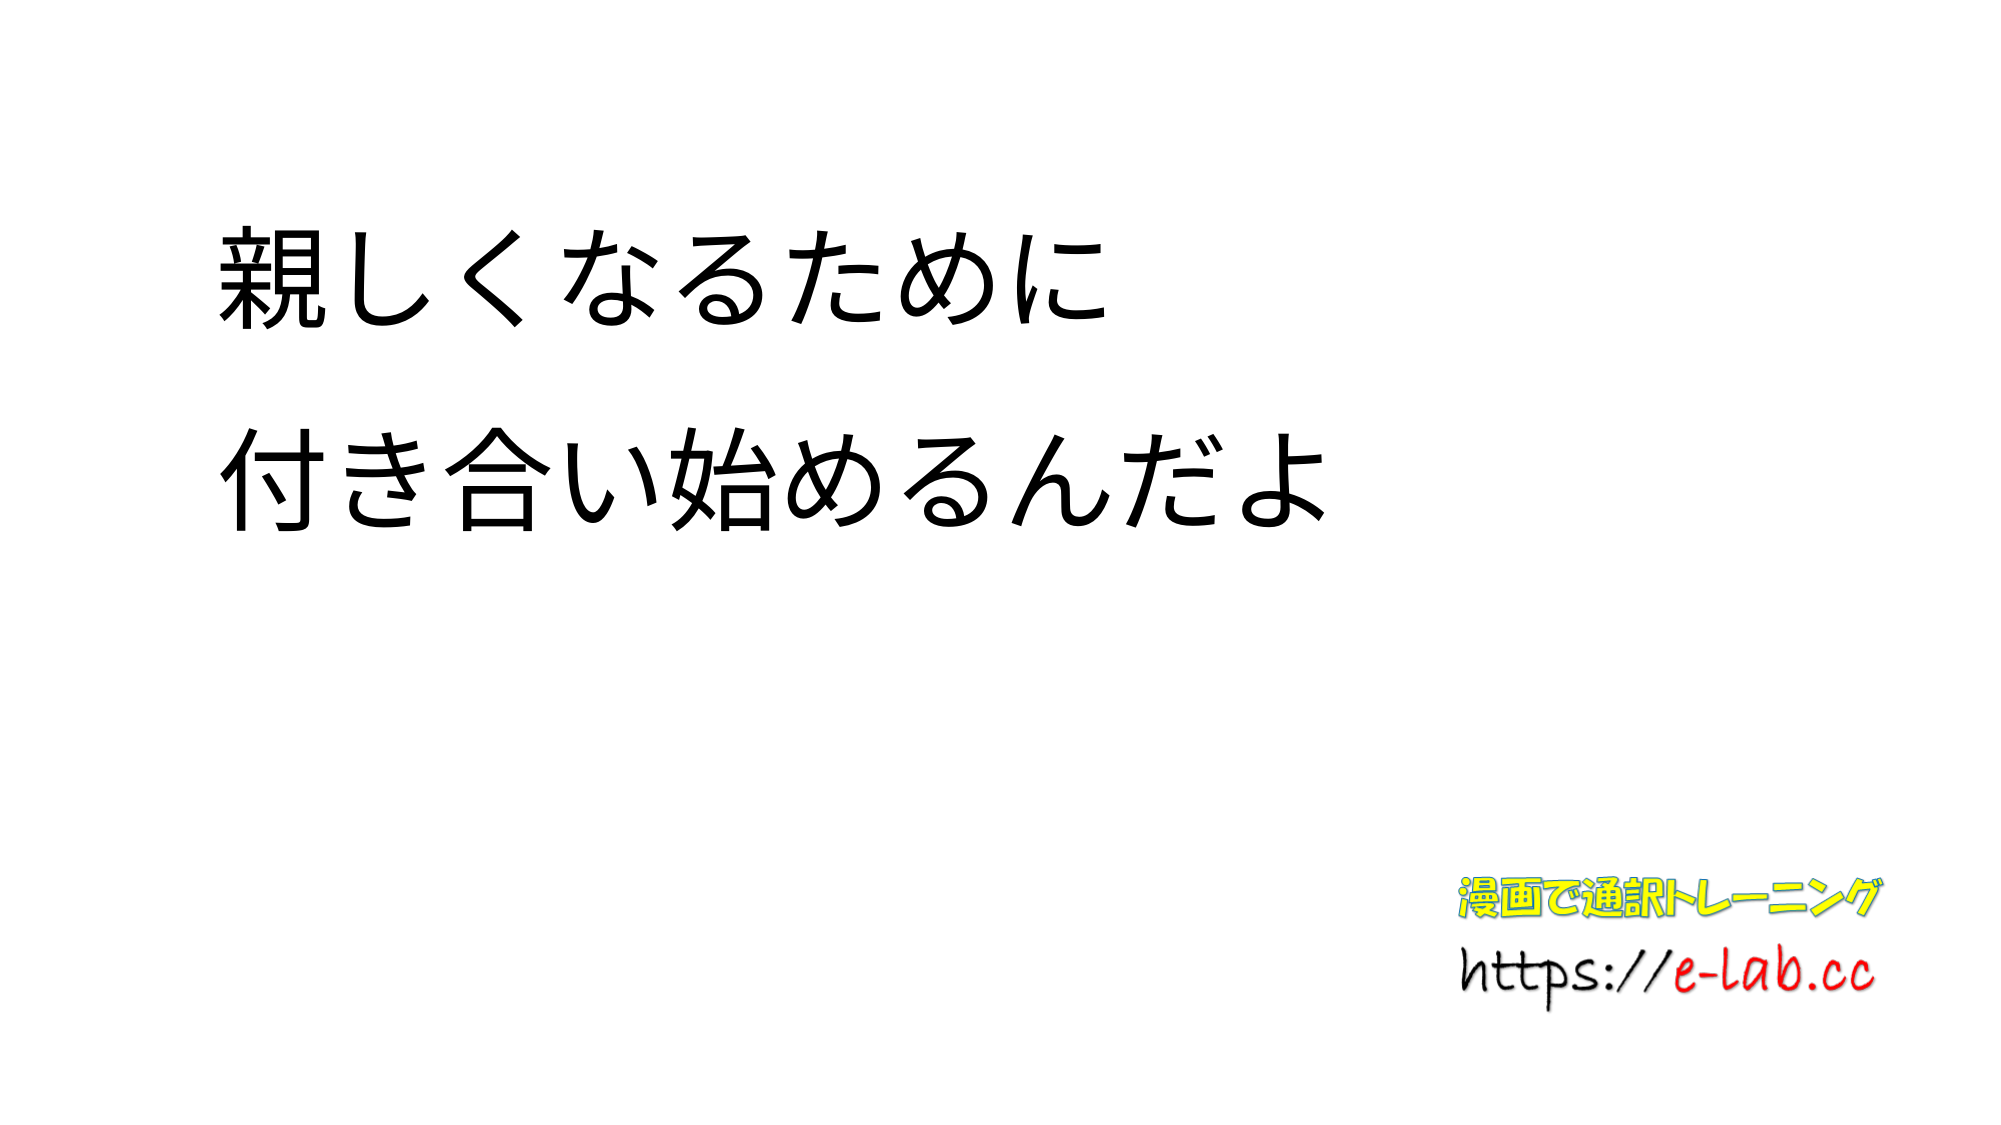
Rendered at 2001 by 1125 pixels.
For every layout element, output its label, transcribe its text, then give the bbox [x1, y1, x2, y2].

picture [1414, 861, 1921, 1061]
title 親しくなるために 付き合い始めるんだよ [201, 365, 2000, 553]
